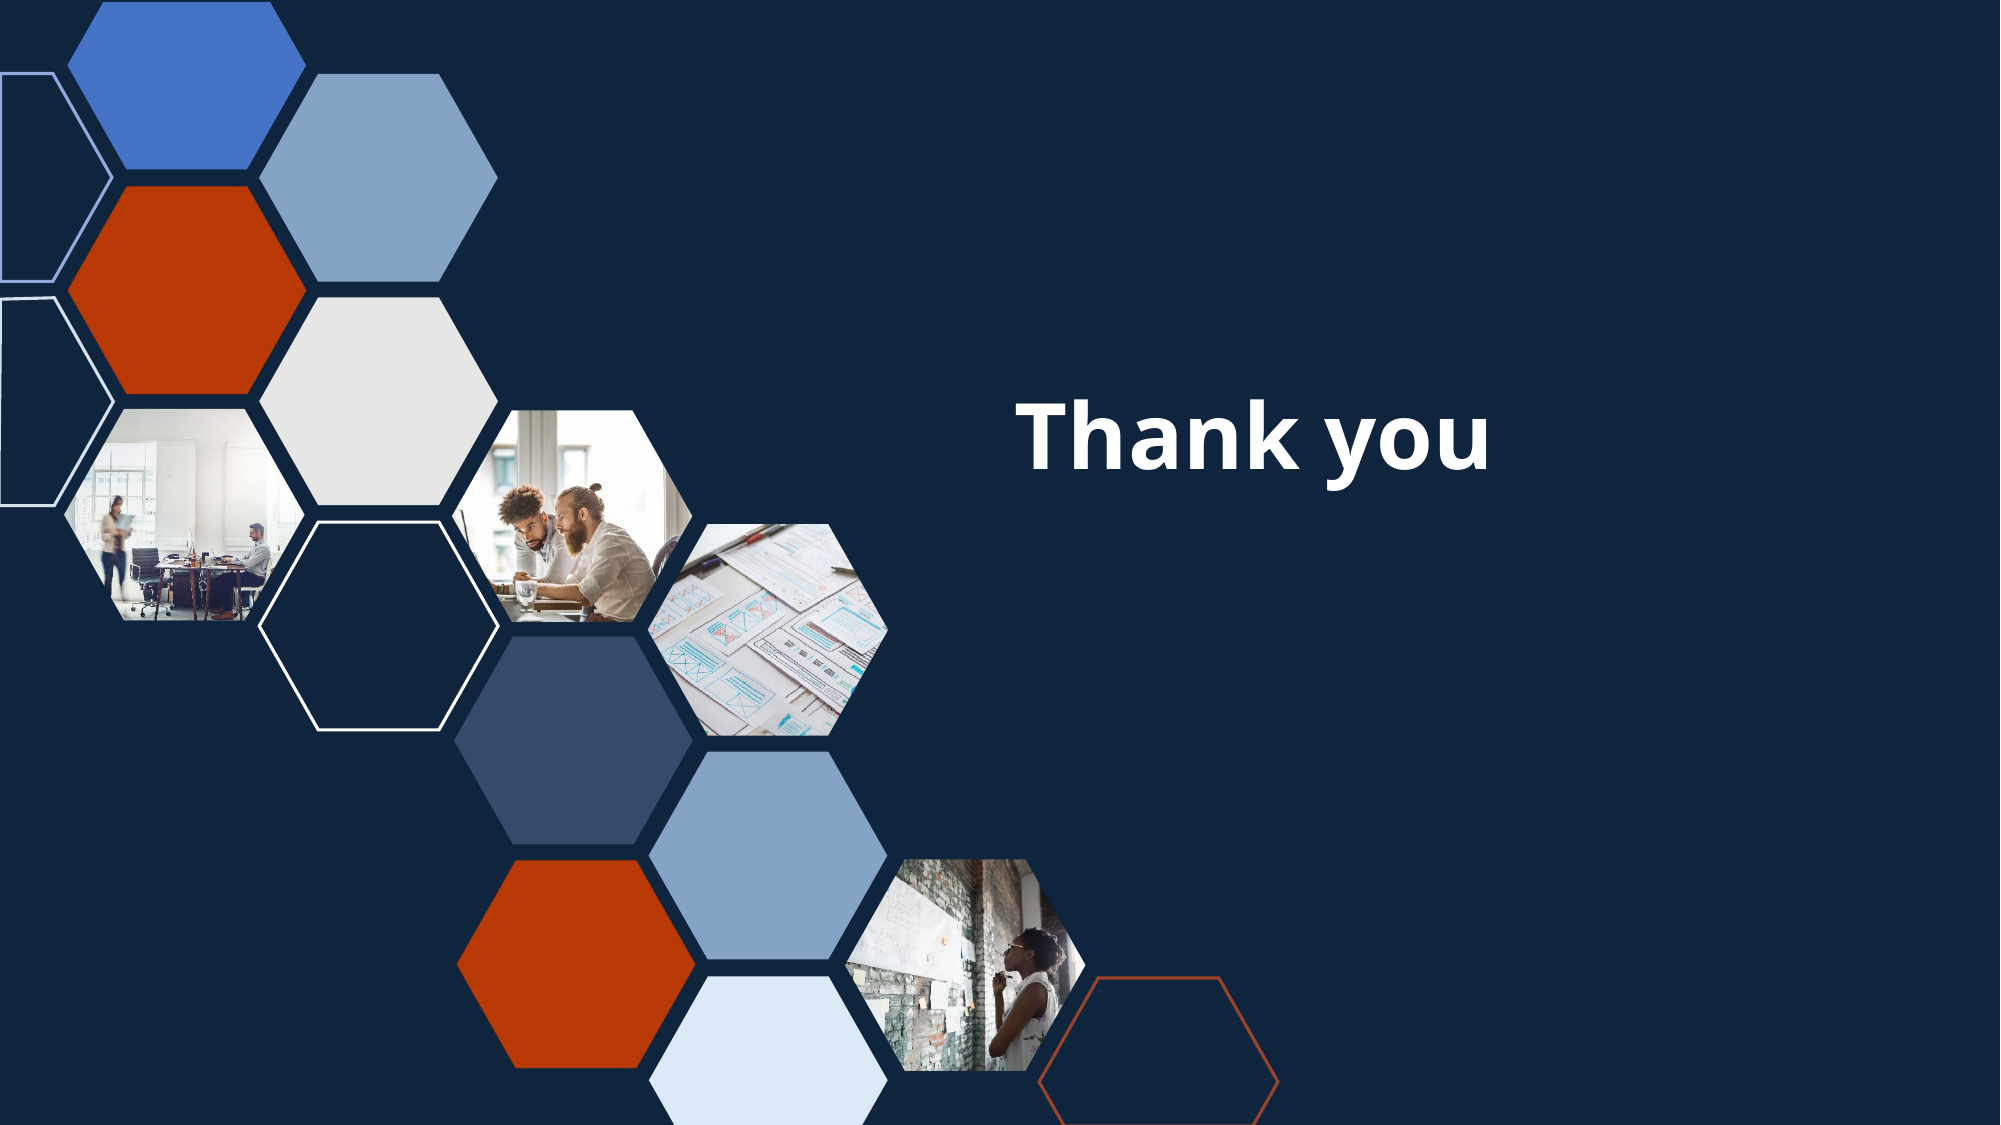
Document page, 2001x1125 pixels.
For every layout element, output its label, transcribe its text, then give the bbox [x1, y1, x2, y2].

picture [451, 410, 889, 736]
title Thank you [999, 279, 1830, 497]
picture [844, 859, 1086, 1071]
picture [64, 408, 305, 621]
